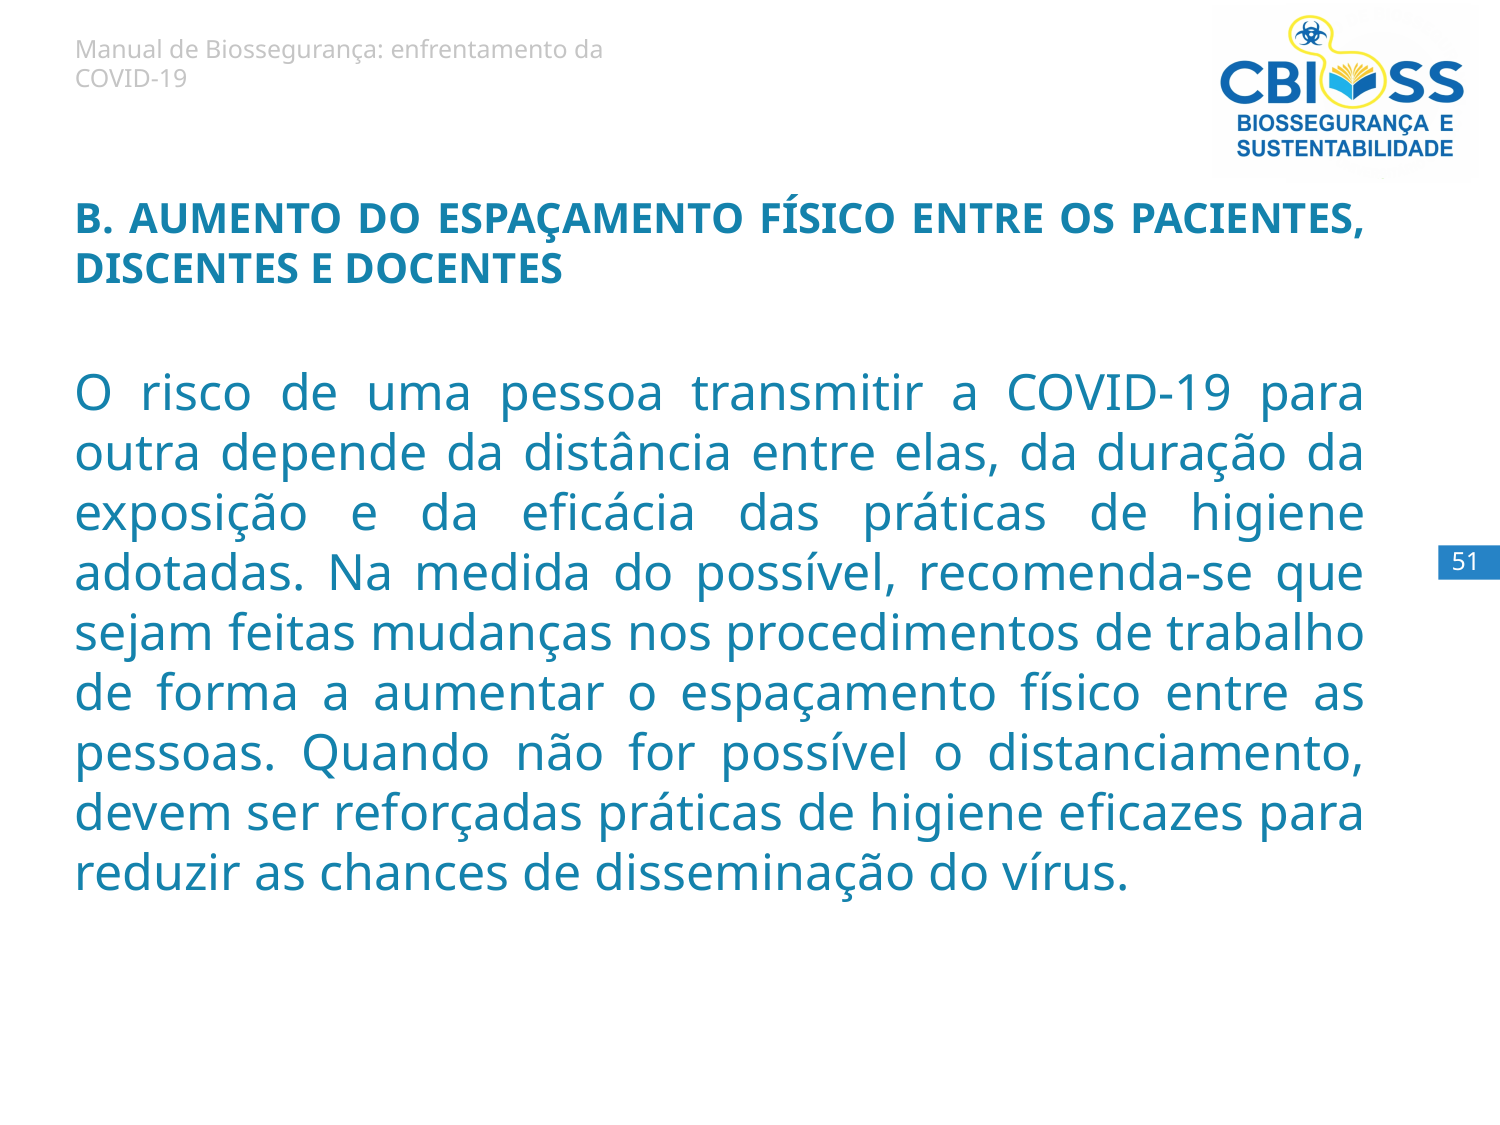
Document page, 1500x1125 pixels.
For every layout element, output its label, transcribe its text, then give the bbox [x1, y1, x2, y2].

list B. AUMENTO DO ESPAÇAMENTO FÍSICO ENTRE OS PACIENTES, DISCENTES E DOCENTES O risco de uma pessoa transmitir a COVID-19 para outra depende da distância entre elas, da duração da exposição e da eficácia das práticas de higiene adotadas. Na medida do possível, recomenda-se que sejam feitas mudanças nos procedimentos de trabalho de forma a aumentar o espaçamento físico entre as pessoas. Quando não for possível o distanciamento, devem ser reforçadas práticas de higiene eficazes para reduzir as chances de disseminação do vírus. [59, 125, 1382, 1033]
picture [1211, 3, 1479, 183]
slide_number 51 [1345, 532, 1496, 593]
footer Manual de Biossegurança: enfrentamento da COVID-19 [59, 33, 665, 93]
